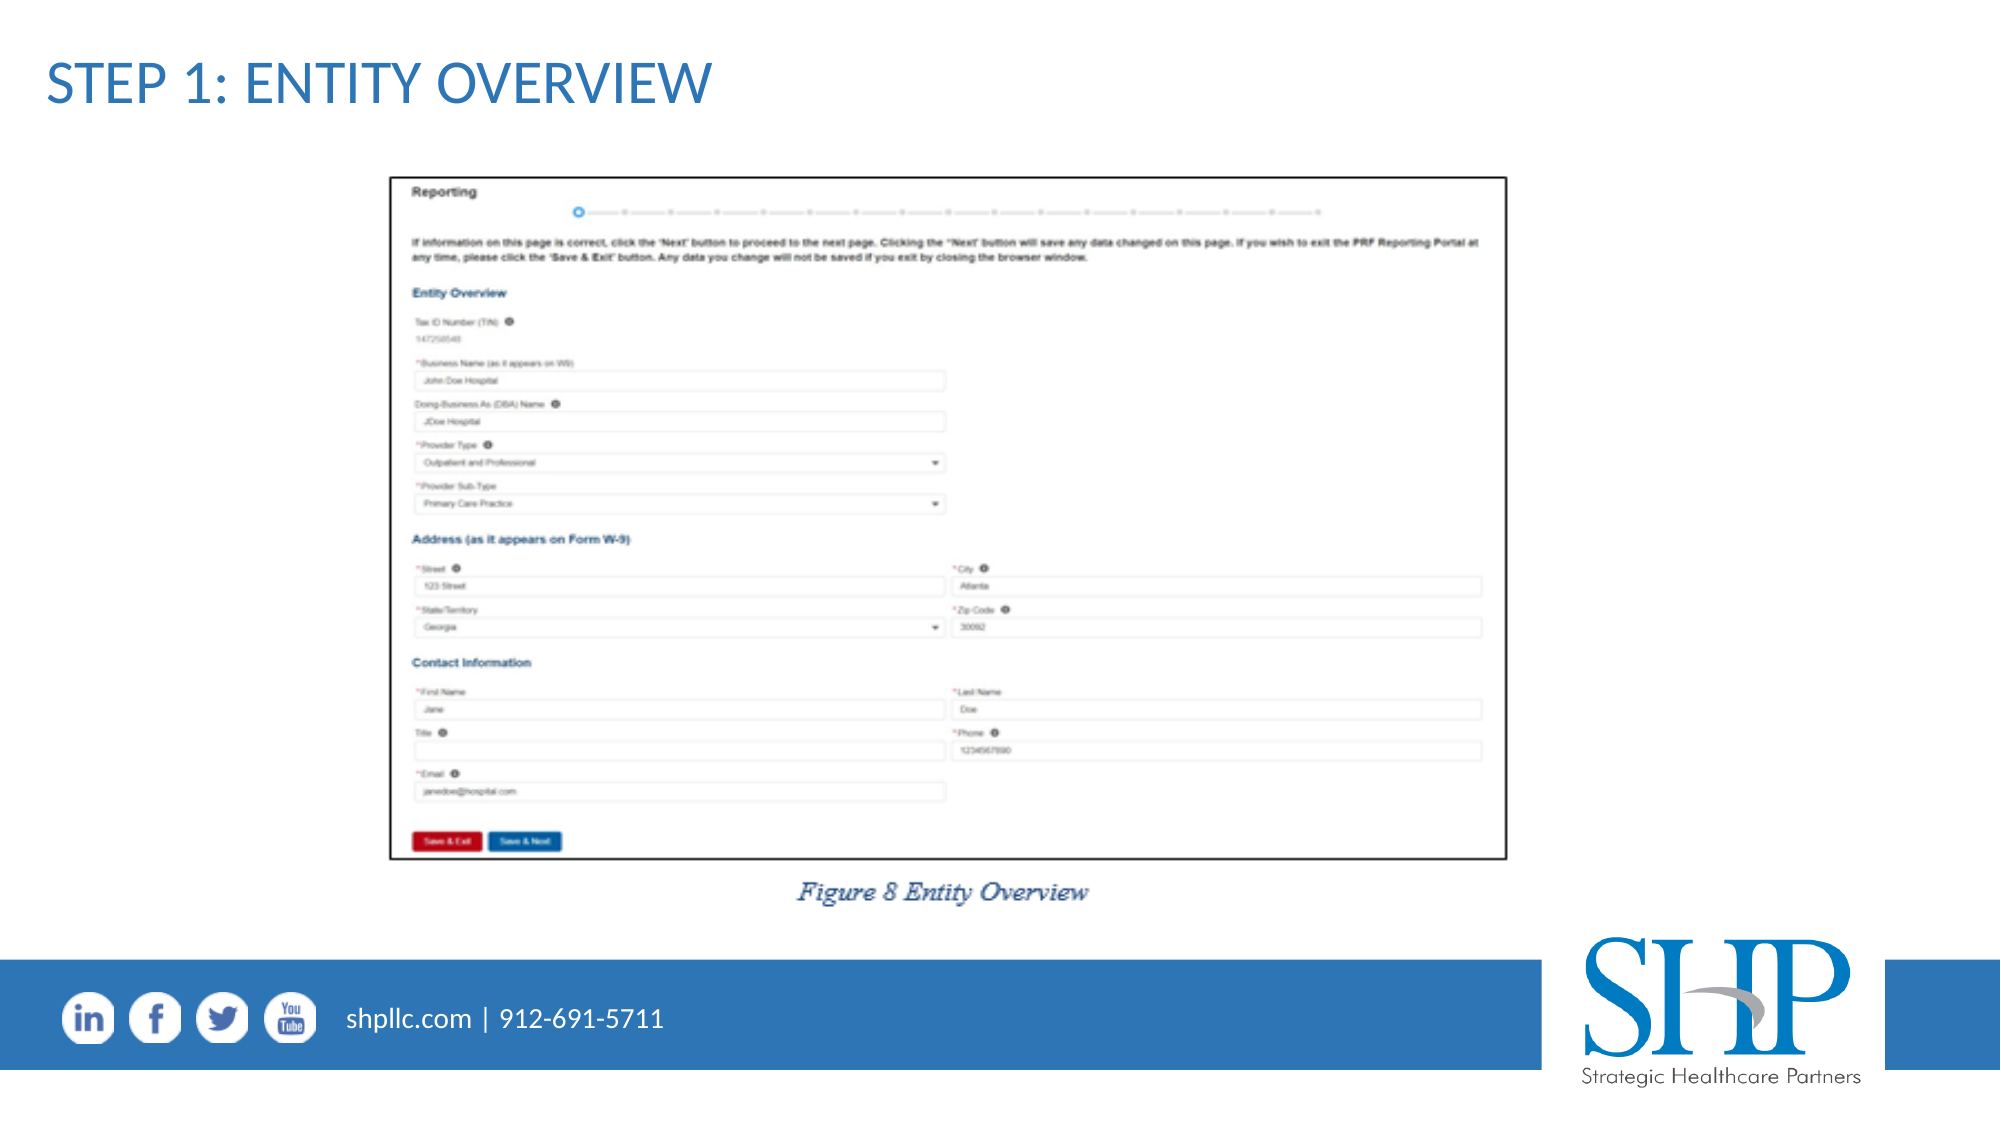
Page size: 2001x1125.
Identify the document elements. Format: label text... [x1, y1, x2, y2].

picture [1572, 936, 1865, 1093]
title STEP 1: ENTITY OVERVIEW [31, 0, 1764, 168]
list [381, 166, 1519, 911]
